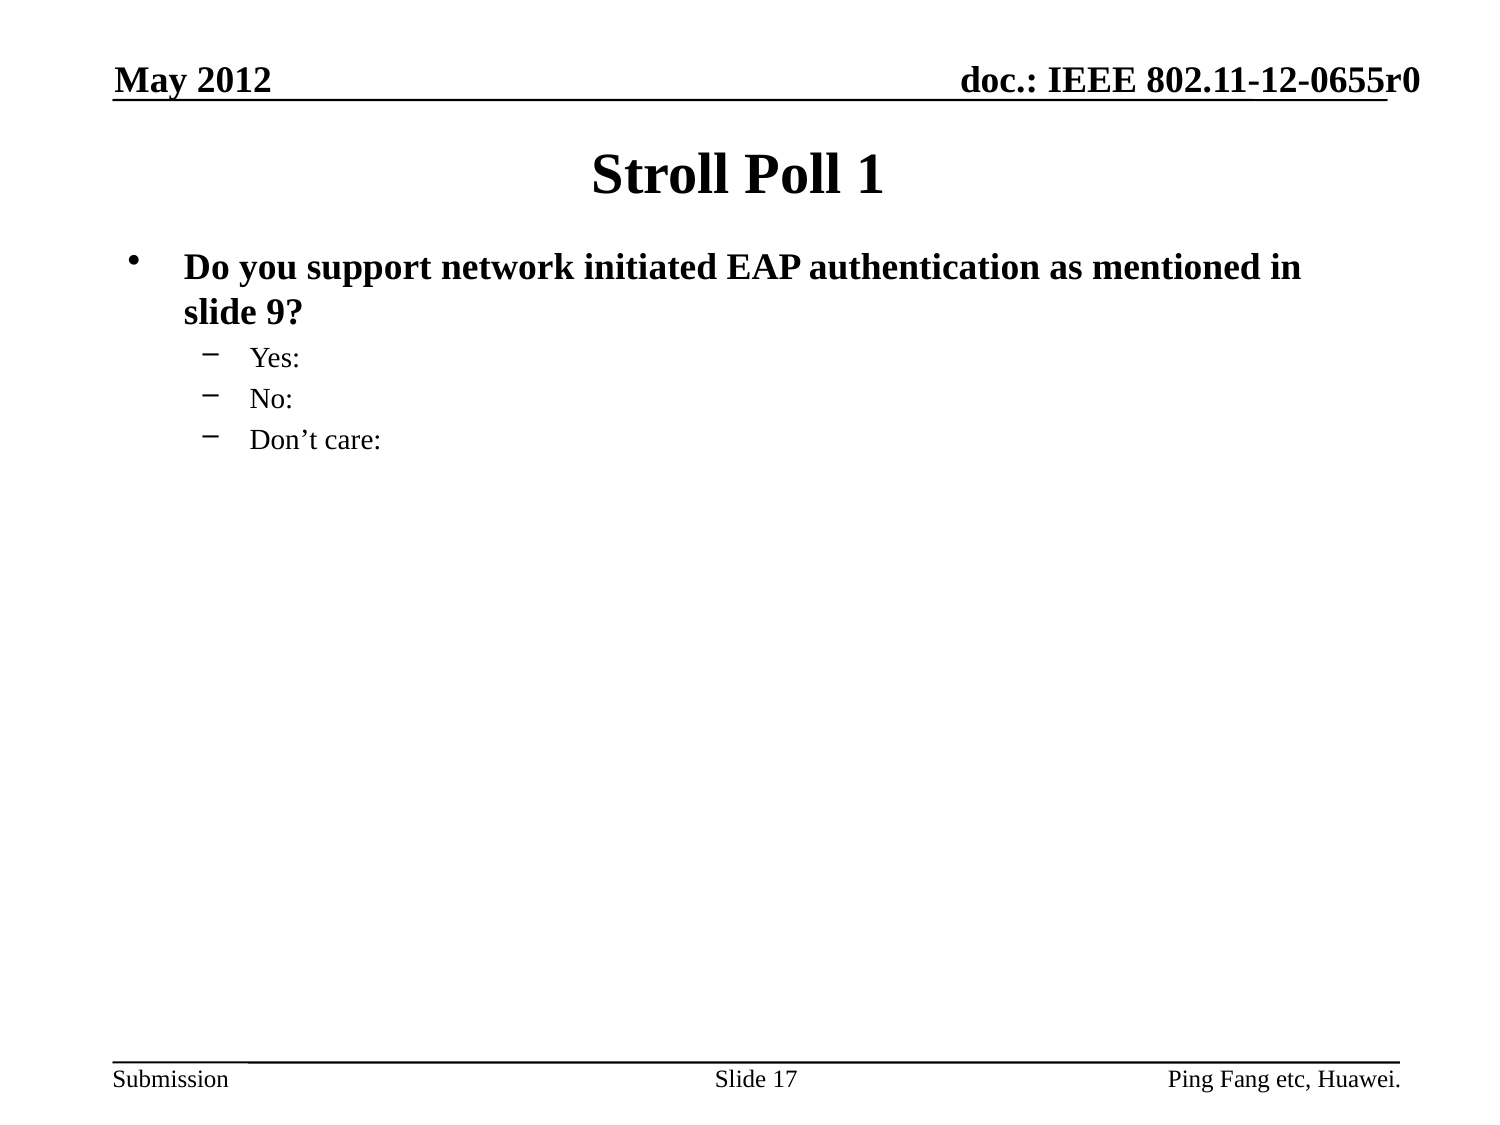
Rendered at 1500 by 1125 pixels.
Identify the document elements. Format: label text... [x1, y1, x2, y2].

slide_number Slide 17 [712, 1061, 800, 1093]
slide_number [114, 54, 274, 101]
footer Ping Fang etc, Huawei. [1164, 1061, 1402, 1093]
list Do you support network initiated EAP authentication as mentioned in slide 9? Yes: No: Don’t care: [112, 234, 1377, 992]
title Stroll Poll 1 [100, 124, 1377, 217]
